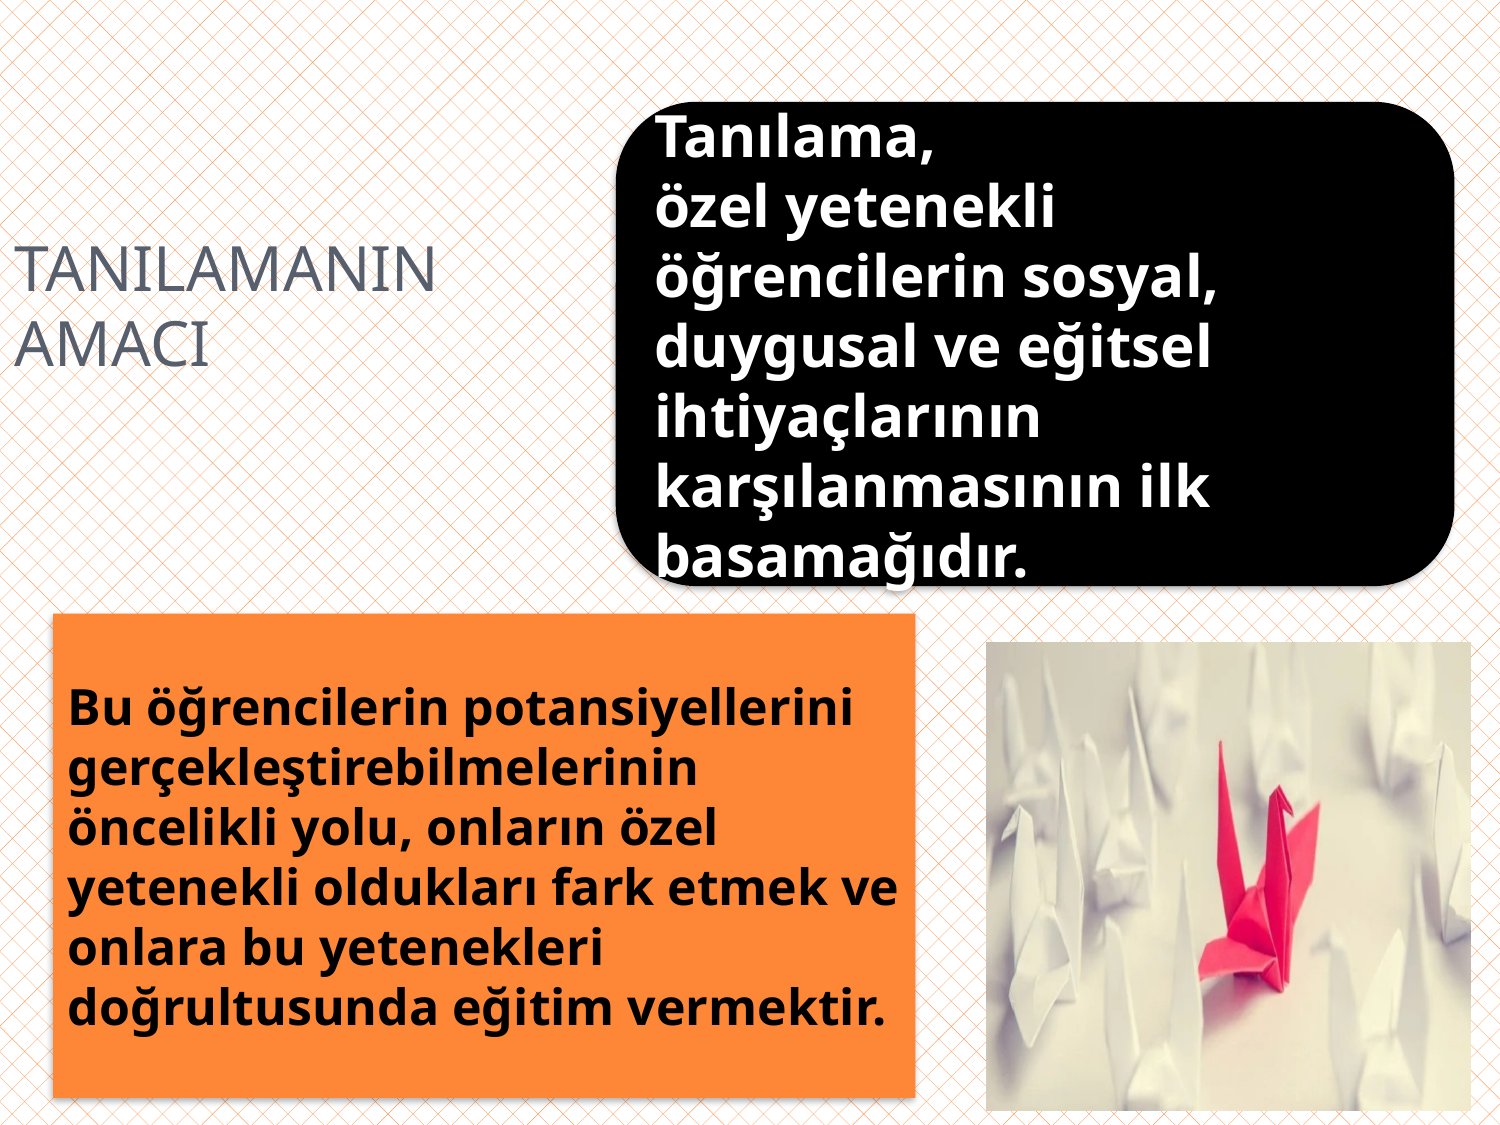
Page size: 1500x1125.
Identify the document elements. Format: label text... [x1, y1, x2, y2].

title FİRST DRAW-PABLO PİCASSO ‘PİCADOR’ [0, 0, 1500, 1125]
text_box Bu öğrencilerin potansiyellerini gerçekleştirebilmelerinin öncelikli yolu, onların özel yetenekli oldukları fark etmek ve onlara bu yetenekleri doğrultusunda eğitim vermektir. [51, 611, 917, 1100]
title TANILAMANIN AMACI [0, 160, 526, 386]
text_box Tanılama, özel yetenekli öğrencilerin sosyal, duygusal ve eğitsel ihtiyaçlarının karşılanmasının ilk basamağıdır. [613, 99, 1457, 589]
picture [985, 641, 1472, 1111]
